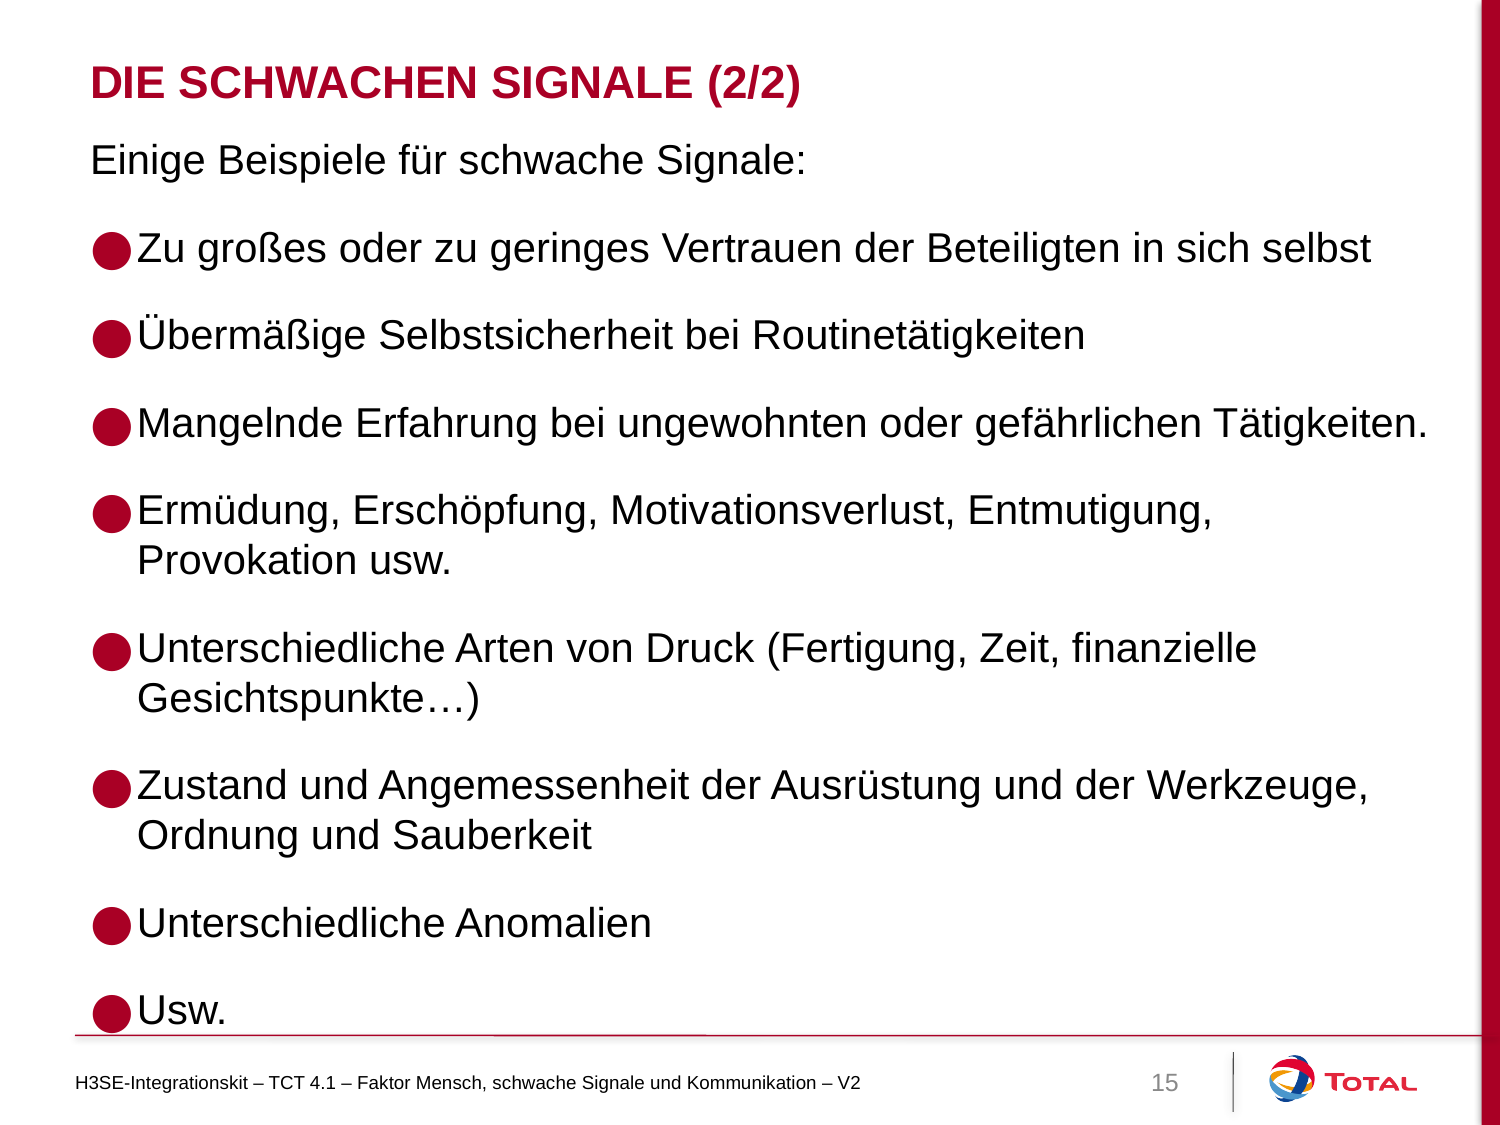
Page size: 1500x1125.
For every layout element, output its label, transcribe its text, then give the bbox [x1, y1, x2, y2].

footer H3SE-Integrationskit – TCT 4.1 – Faktor Mensch, schwache Signale und Kommunikation – V2 [75, 1051, 988, 1112]
slide_number 15 [1074, 1051, 1194, 1112]
list Einige Beispiele für schwache Signale: Zu großes oder zu geringes Vertrauen der Beteiligten in sich selbst Übermäßige Selbstsicherheit bei Routinetätigkeiten Mangelnde Erfahrung bei ungewohnten oder gefährlichen Tätigkeiten. Ermüdung, Erschöpfung, Motivationsverlust, Entmutigung, Provokation usw. Unterschiedliche Arten von Druck (Fertigung, Zeit, finanzielle Gesichtspunkte…) Zustand und Angemessenheit der Ausrüstung und der Werkzeuge, Ordnung und Sauberkeit Unterschiedliche Anomalien Usw. [75, 125, 1446, 953]
title Die schwachen Signale (2/2) [75, 45, 1424, 125]
picture [1260, 1045, 1426, 1112]
